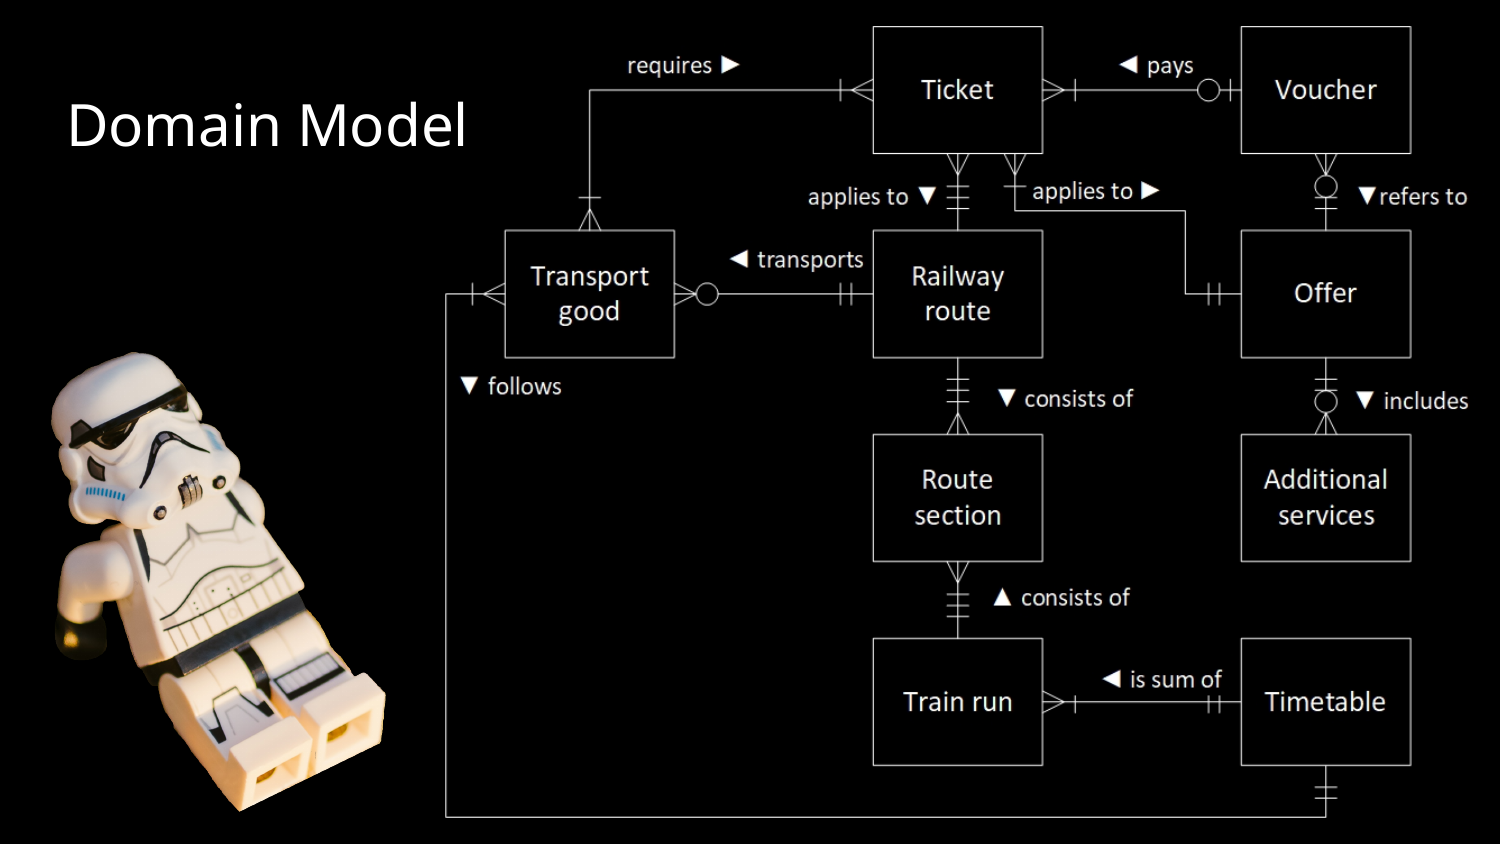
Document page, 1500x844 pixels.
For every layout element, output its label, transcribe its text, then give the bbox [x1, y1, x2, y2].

title Domain Model [51, 72, 437, 167]
picture [442, 24, 1488, 819]
picture [50, 352, 386, 819]
